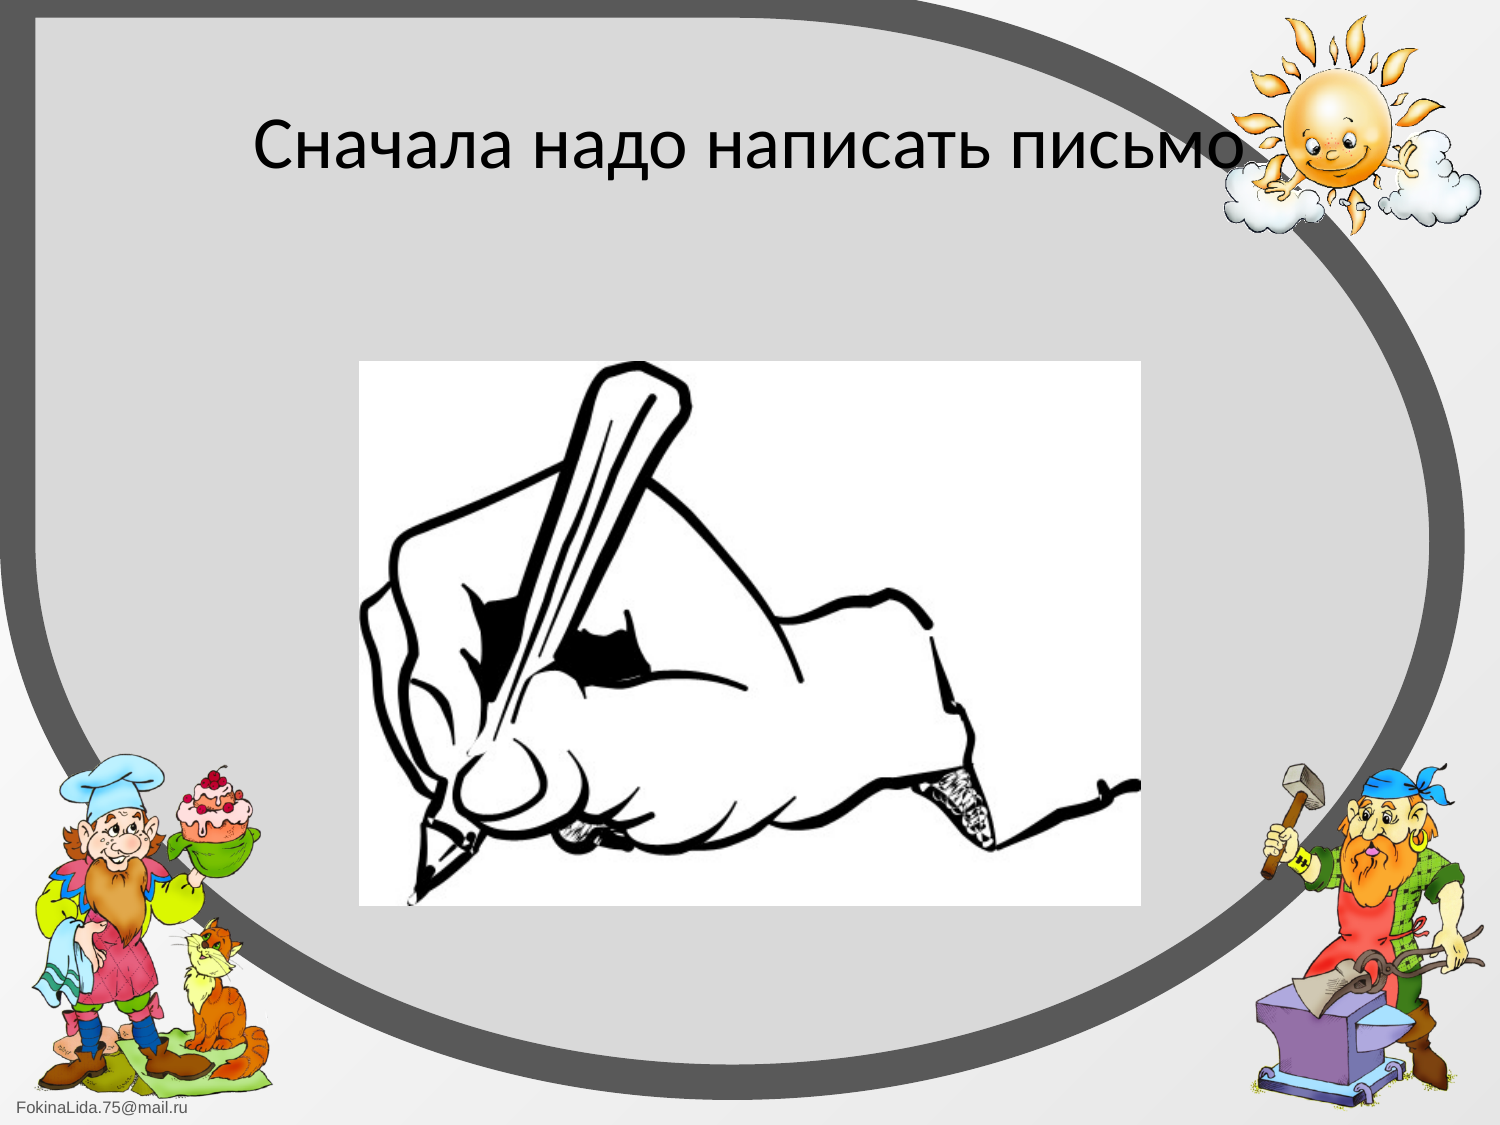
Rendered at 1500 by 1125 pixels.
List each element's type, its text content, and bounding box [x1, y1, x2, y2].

picture [1214, 0, 1500, 244]
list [359, 361, 1141, 906]
picture [29, 751, 276, 1101]
picture [1246, 763, 1488, 1113]
title Сначала надо написать письмо [74, 44, 1426, 233]
